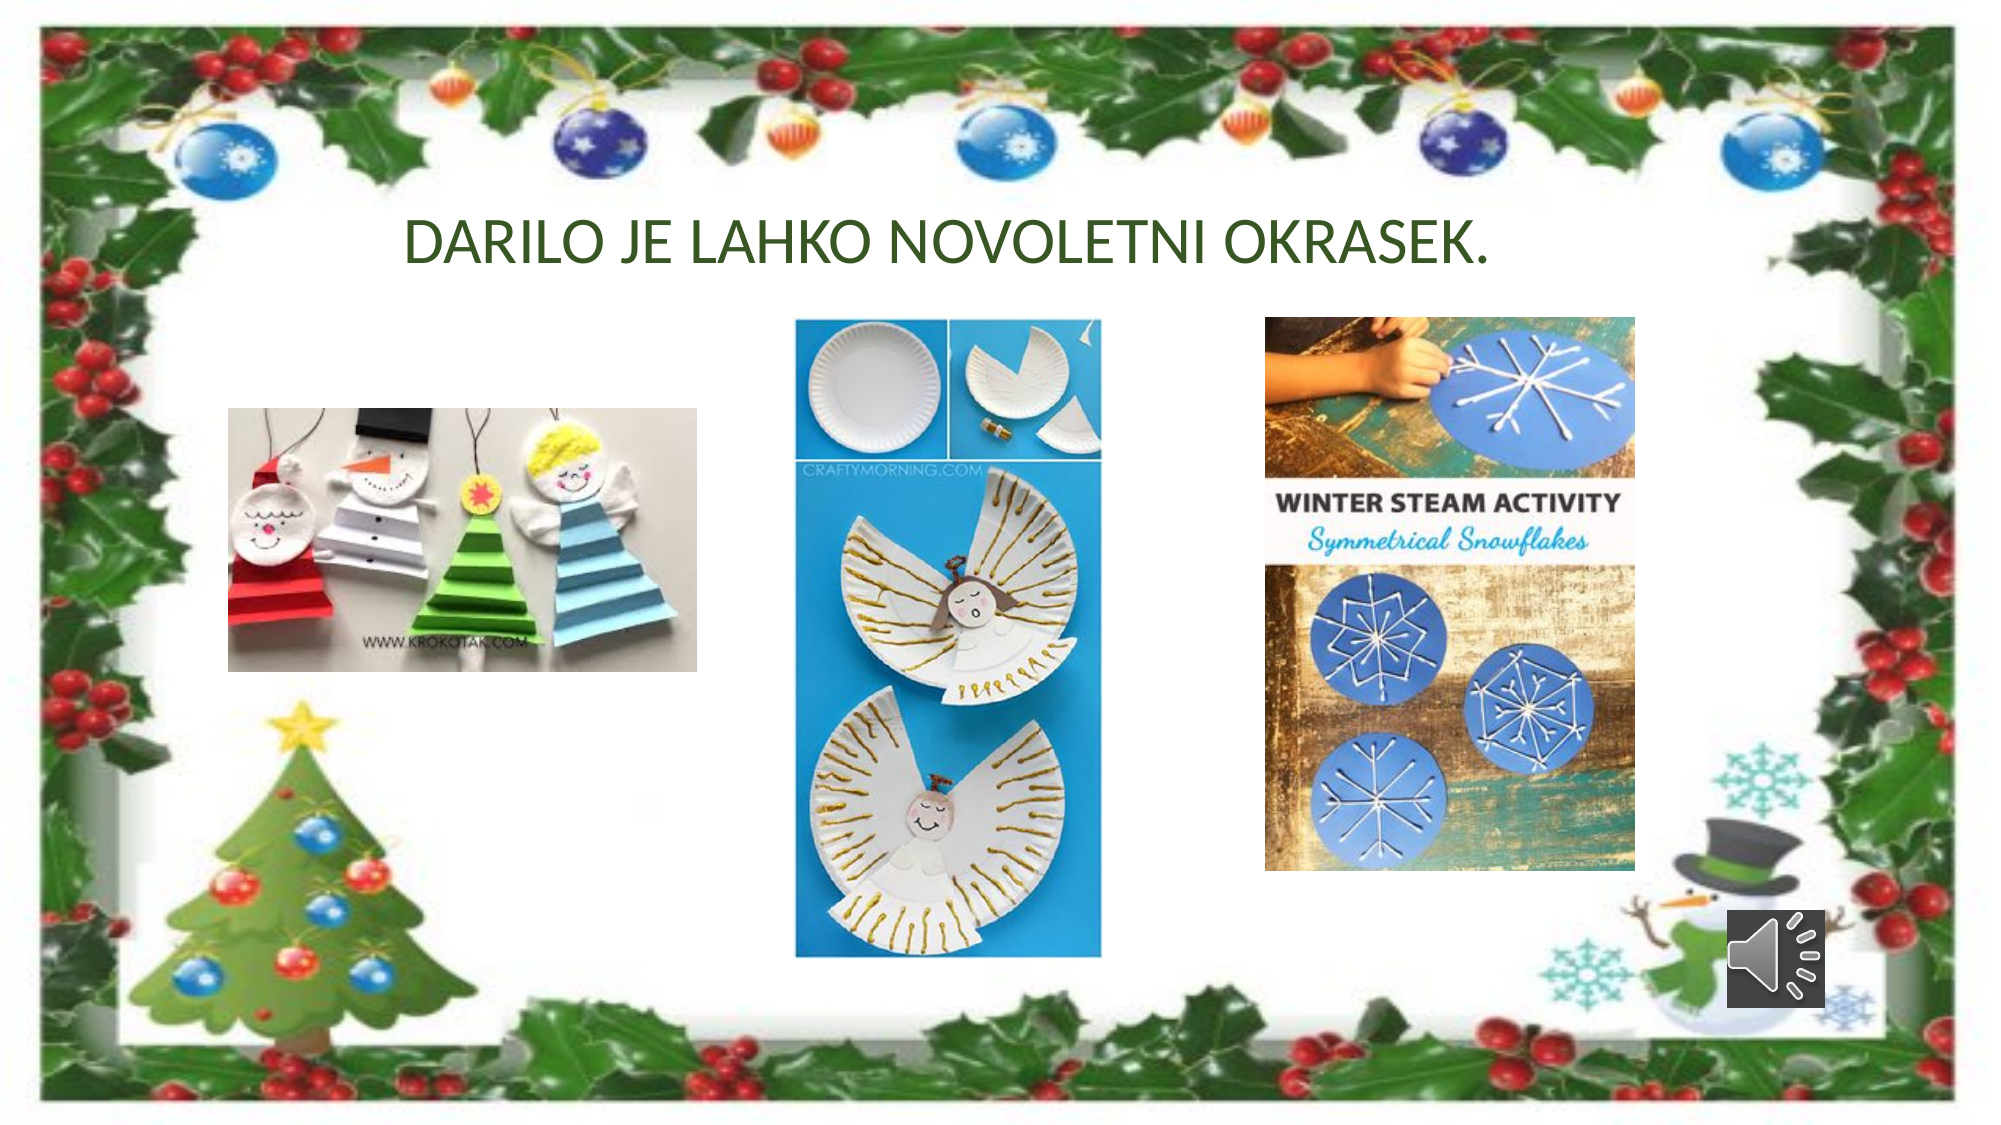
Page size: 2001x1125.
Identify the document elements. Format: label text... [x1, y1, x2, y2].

picture [1265, 317, 1635, 871]
picture [1726, 908, 1827, 1009]
picture [793, 317, 1103, 959]
text_box DARILO JE LAHKO NOVOLETNI OKRASEK. [388, 189, 1508, 285]
picture [228, 408, 697, 672]
